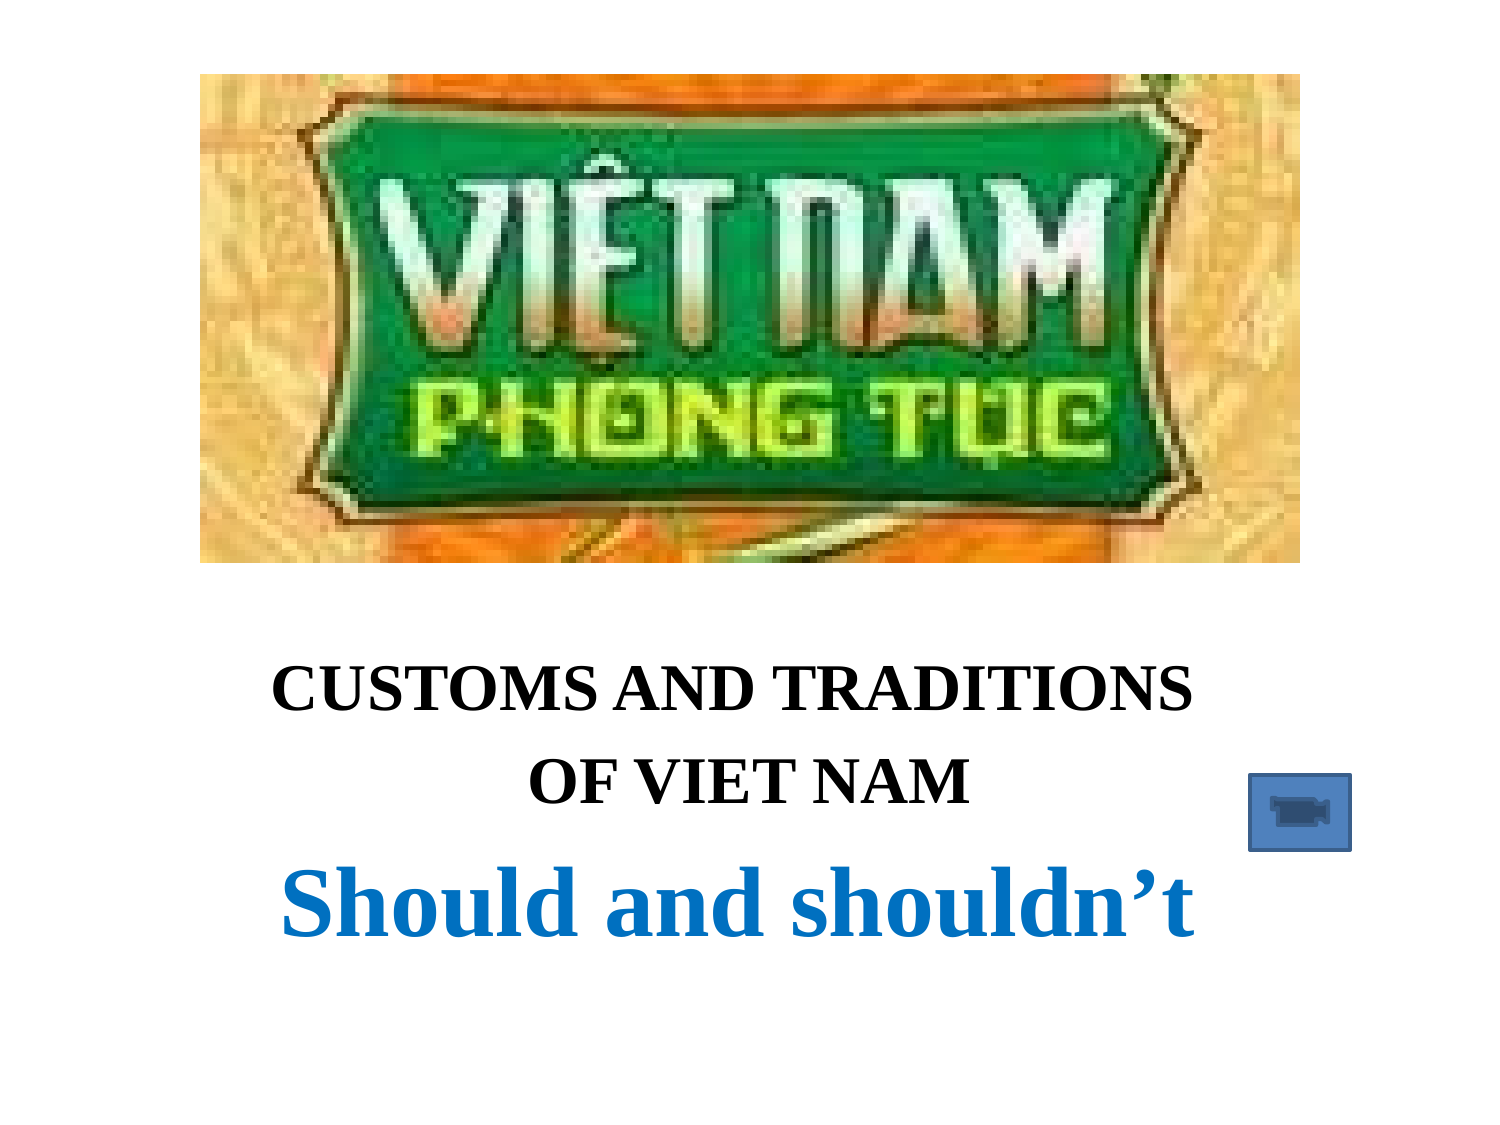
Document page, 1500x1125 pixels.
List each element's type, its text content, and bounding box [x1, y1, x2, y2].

list CUSTOMS AND TRADITIONS OF VIET NAM Should and shouldn’t [75, 262, 1425, 1005]
picture [199, 74, 1301, 563]
text_box [1248, 773, 1352, 852]
